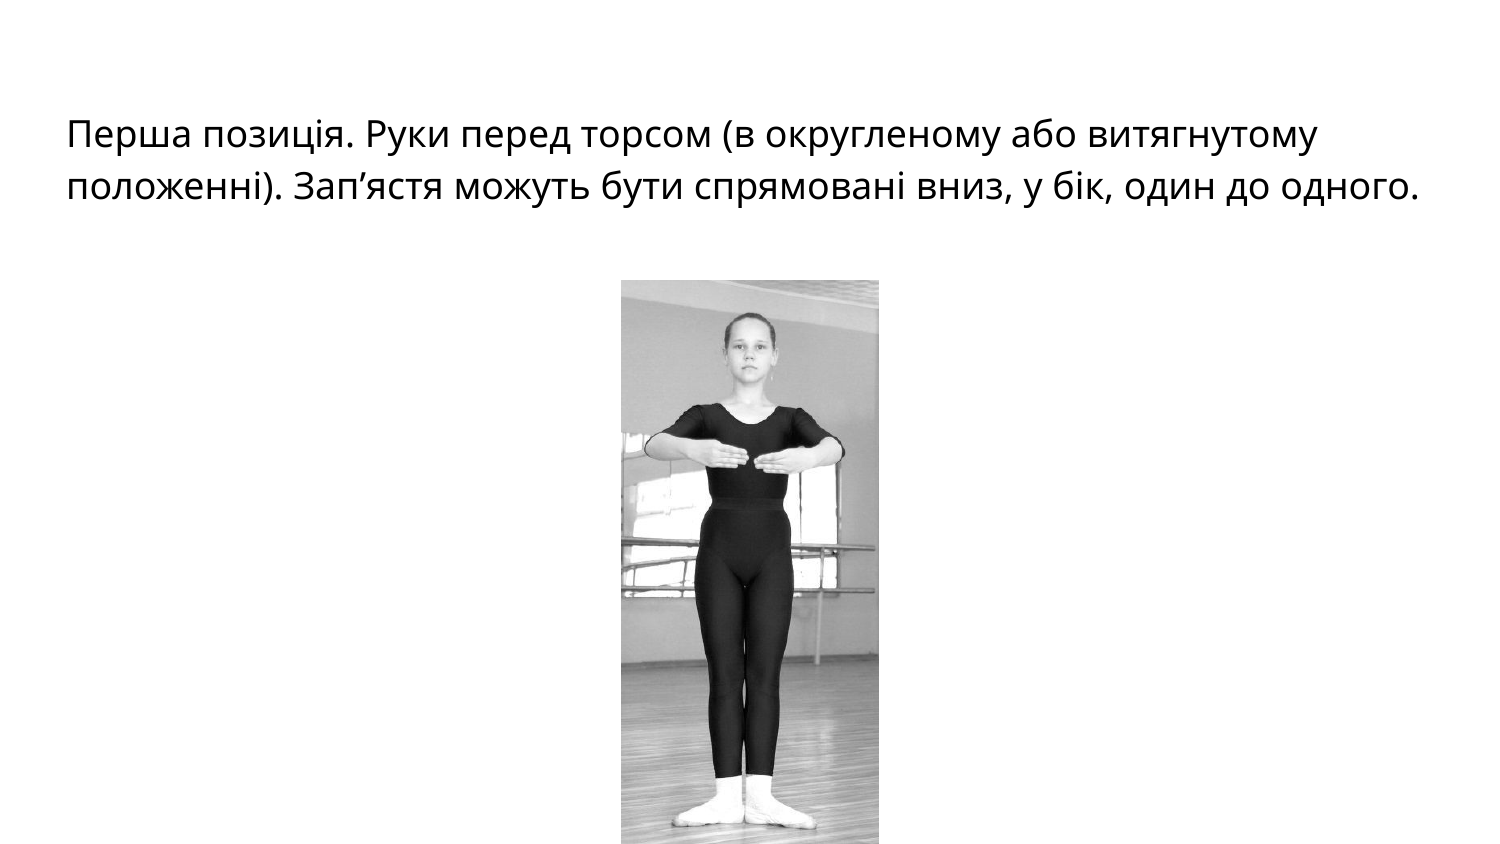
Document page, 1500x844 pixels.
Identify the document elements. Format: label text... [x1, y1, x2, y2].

list Перша позиція. Руки перед торсом (в округленому або витягнутому положенні). Зап’ястя можуть бути спрямовані вниз, у бік, один до одного. [51, 88, 1449, 750]
picture [621, 280, 879, 844]
